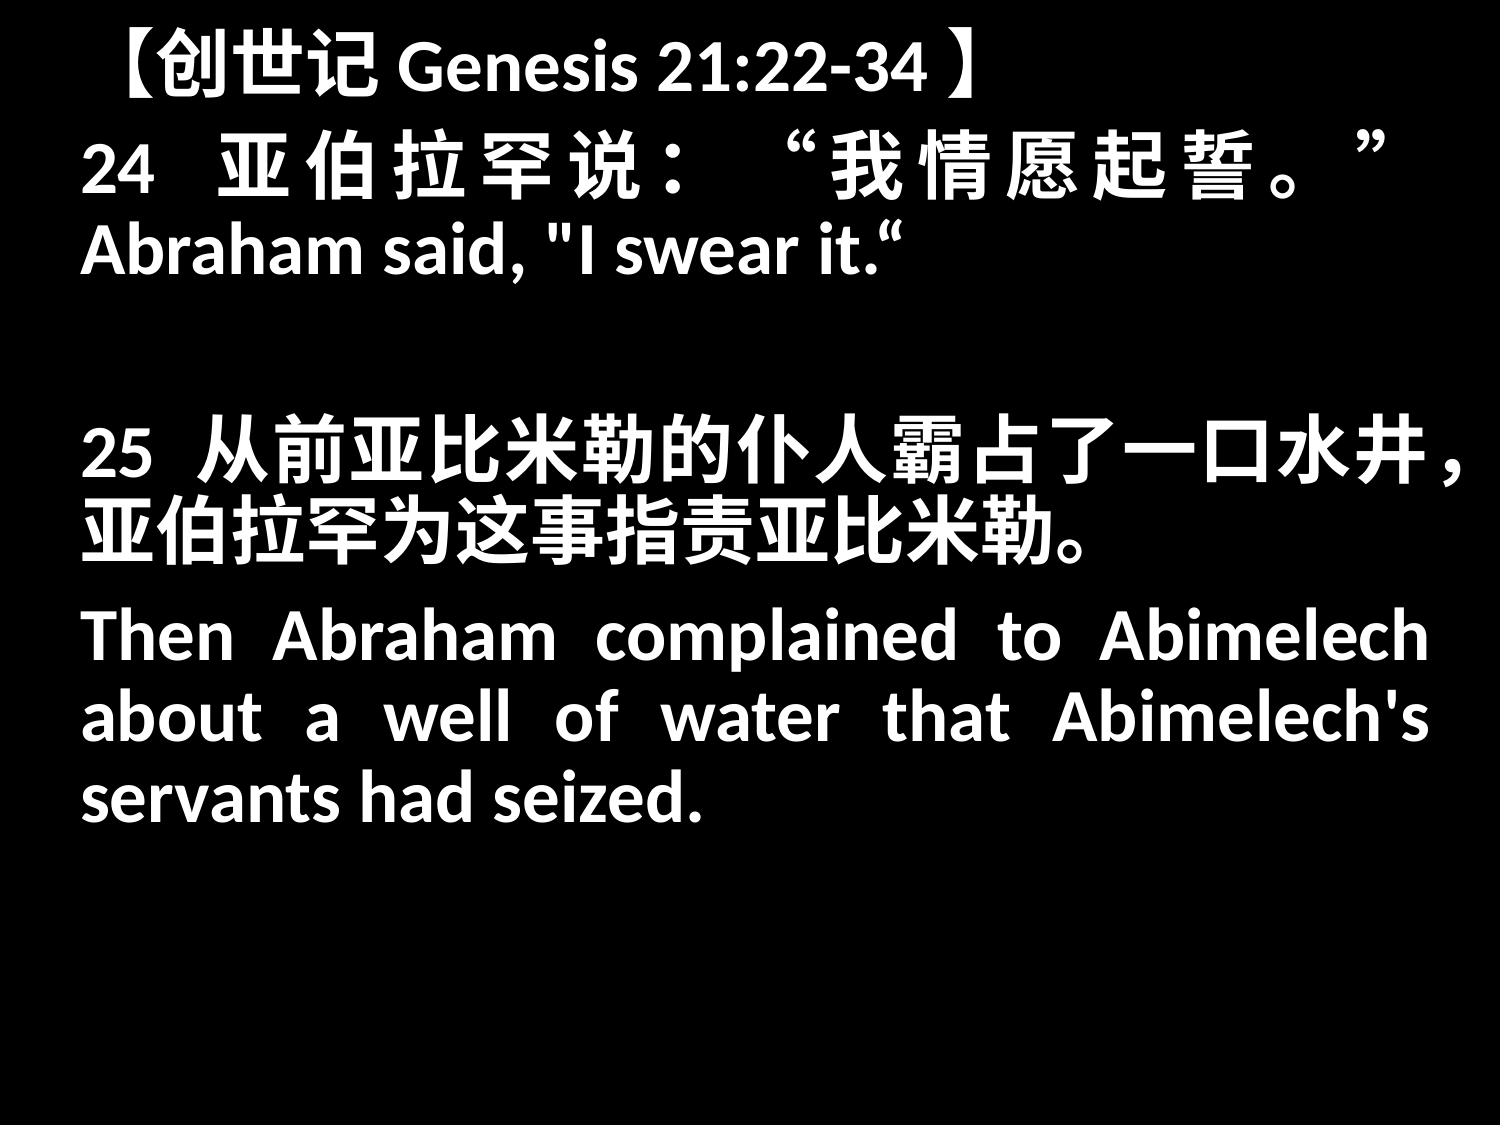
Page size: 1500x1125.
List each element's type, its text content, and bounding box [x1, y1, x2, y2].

list 【创世记Genesis 21:22-34】 24 亚伯拉罕说：“我情愿起誓。” Abraham said, "I swear it.“ 25 从前亚比米勒的仆人霸占了一口水井，亚伯拉罕为这事指责亚比米勒。 Then Abraham complained to Abimelech about a well of water that Abimelech's servants had seized. [64, 19, 1447, 1106]
